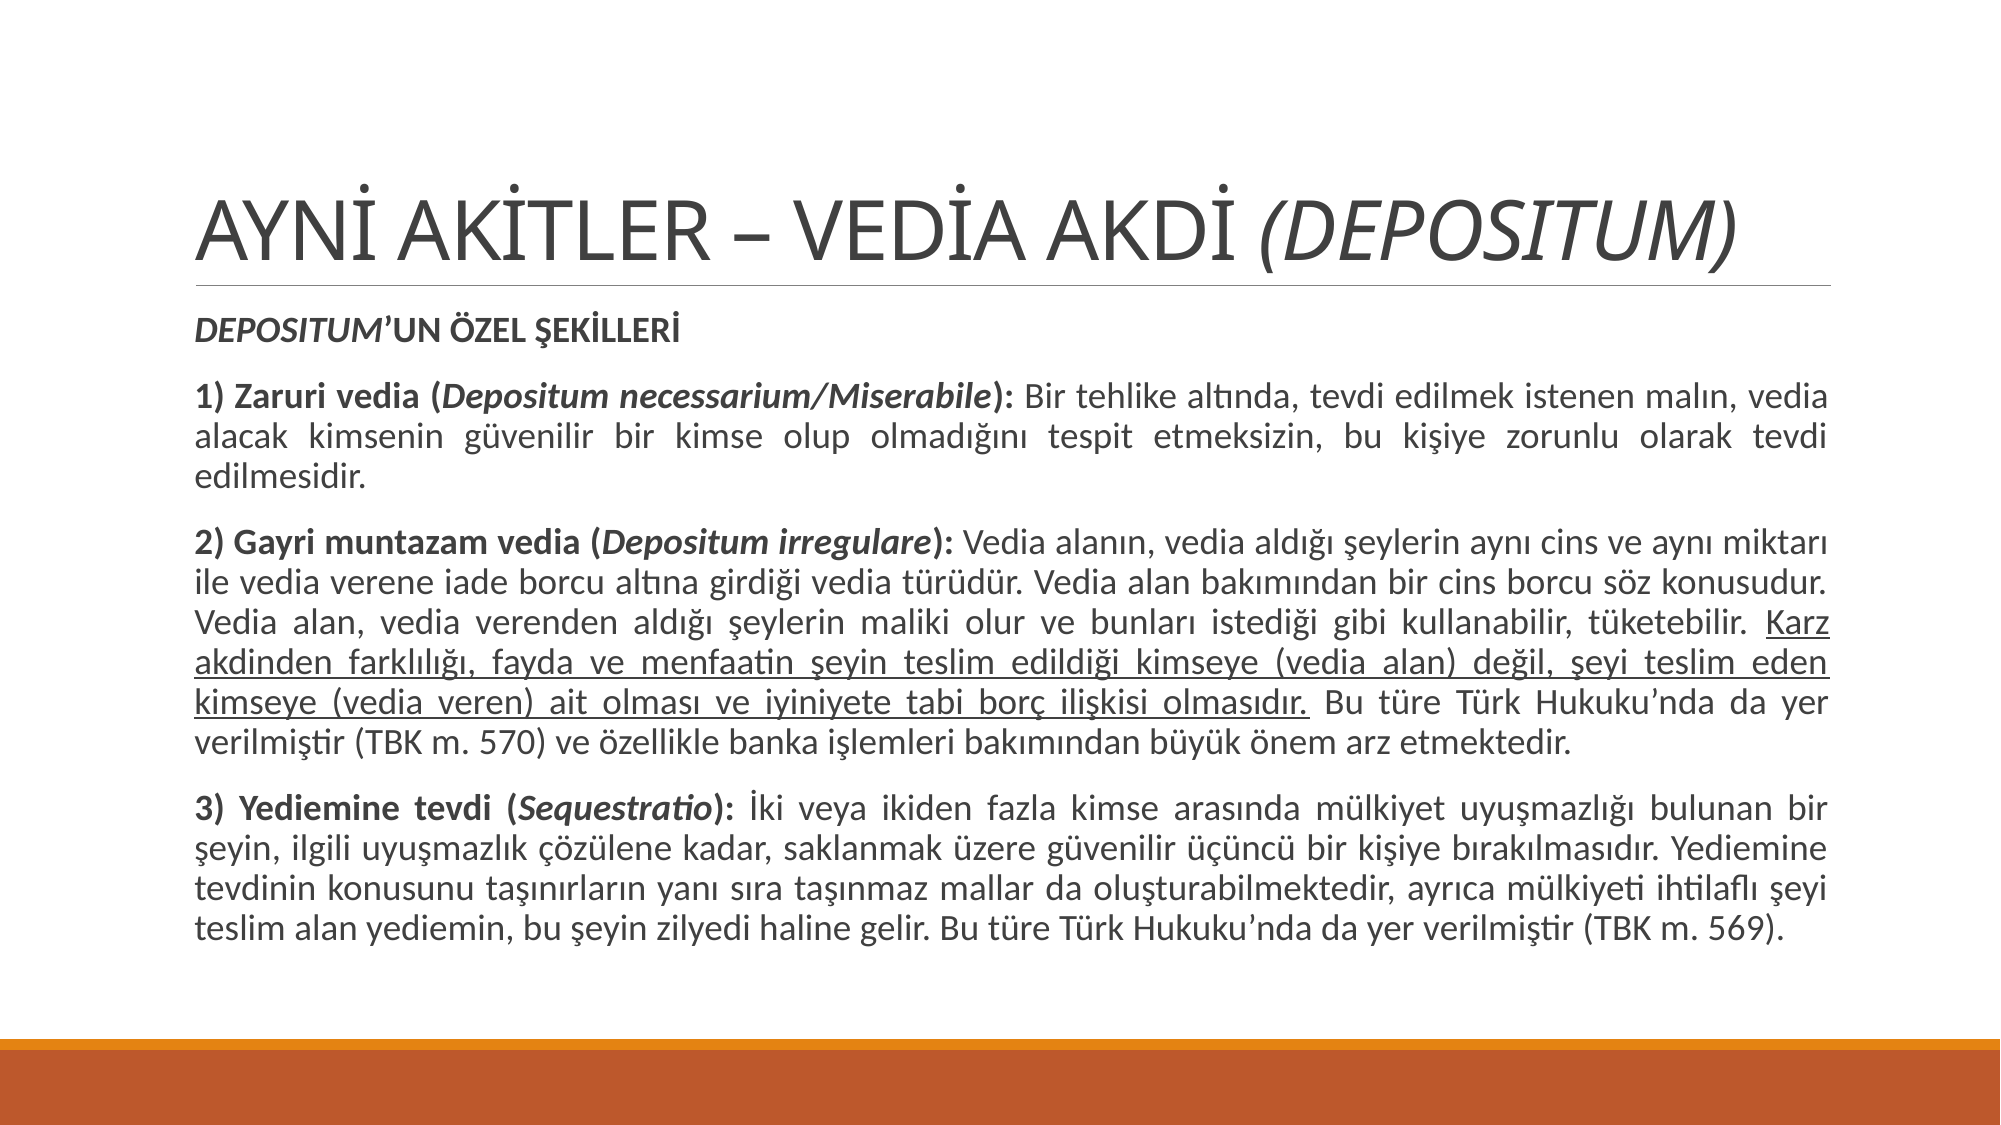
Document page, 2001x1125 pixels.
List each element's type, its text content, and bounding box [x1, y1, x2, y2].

list DEPOSITUM’UN ÖZEL ŞEKİLLERİ 1) Zaruri vedia (Depositum necessarium/Miserabile): Bir tehlike altında, tevdi edilmek istenen malın, vedia alacak kimsenin güvenilir bir kimse olup olmadığını tespit etmeksizin, bu kişiye zorunlu olarak tevdi edilmesidir. 2) Gayri muntazam vedia (Depositum irregulare): Vedia alanın, vedia aldığı şeylerin aynı cins ve aynı miktarı ile vedia verene iade borcu altına girdiği vedia türüdür. Vedia alan bakımından bir cins borcu söz konusudur. Vedia alan, vedia verenden aldığı şeylerin maliki olur ve bunları istediği gibi kullanabilir, tüketebilir. Karz akdinden farklılığı, fayda ve menfaatin şeyin teslim edildiği kimseye (vedia alan) değil, şeyi teslim eden kimseye (vedia veren) ait olması ve iyiniyete tabi borç ilişkisi olmasıdır. Bu türe Türk Hukuku’nda da yer verilmiştir (TBK m. 570) ve özellikle banka işlemleri bakımından büyük önem arz etmektedir. 3) Yediemine tevdi (Sequestratio): İki veya ikiden fazla kimse arasında mülkiyet uyuşmazlığı bulunan bir şeyin, ilgili uyuşmazlık çözülene kadar, saklanmak üzere güvenilir üçüncü bir kişiye bırakılmasıdır. Yediemine tevdinin konusunu taşınırların yanı sıra taşınmaz mallar da oluşturabilmektedir, ayrıca mülkiyeti ihtilaflı şeyi teslim alan yediemin, bu şeyin zilyedi haline gelir. Bu türe Türk Hukuku’nda da yer verilmiştir (TBK m. 569). [180, 302, 1830, 963]
title AYNİ AKİTLER – VEDİA AKDİ (DEPOSITUM) [180, 47, 1830, 285]
